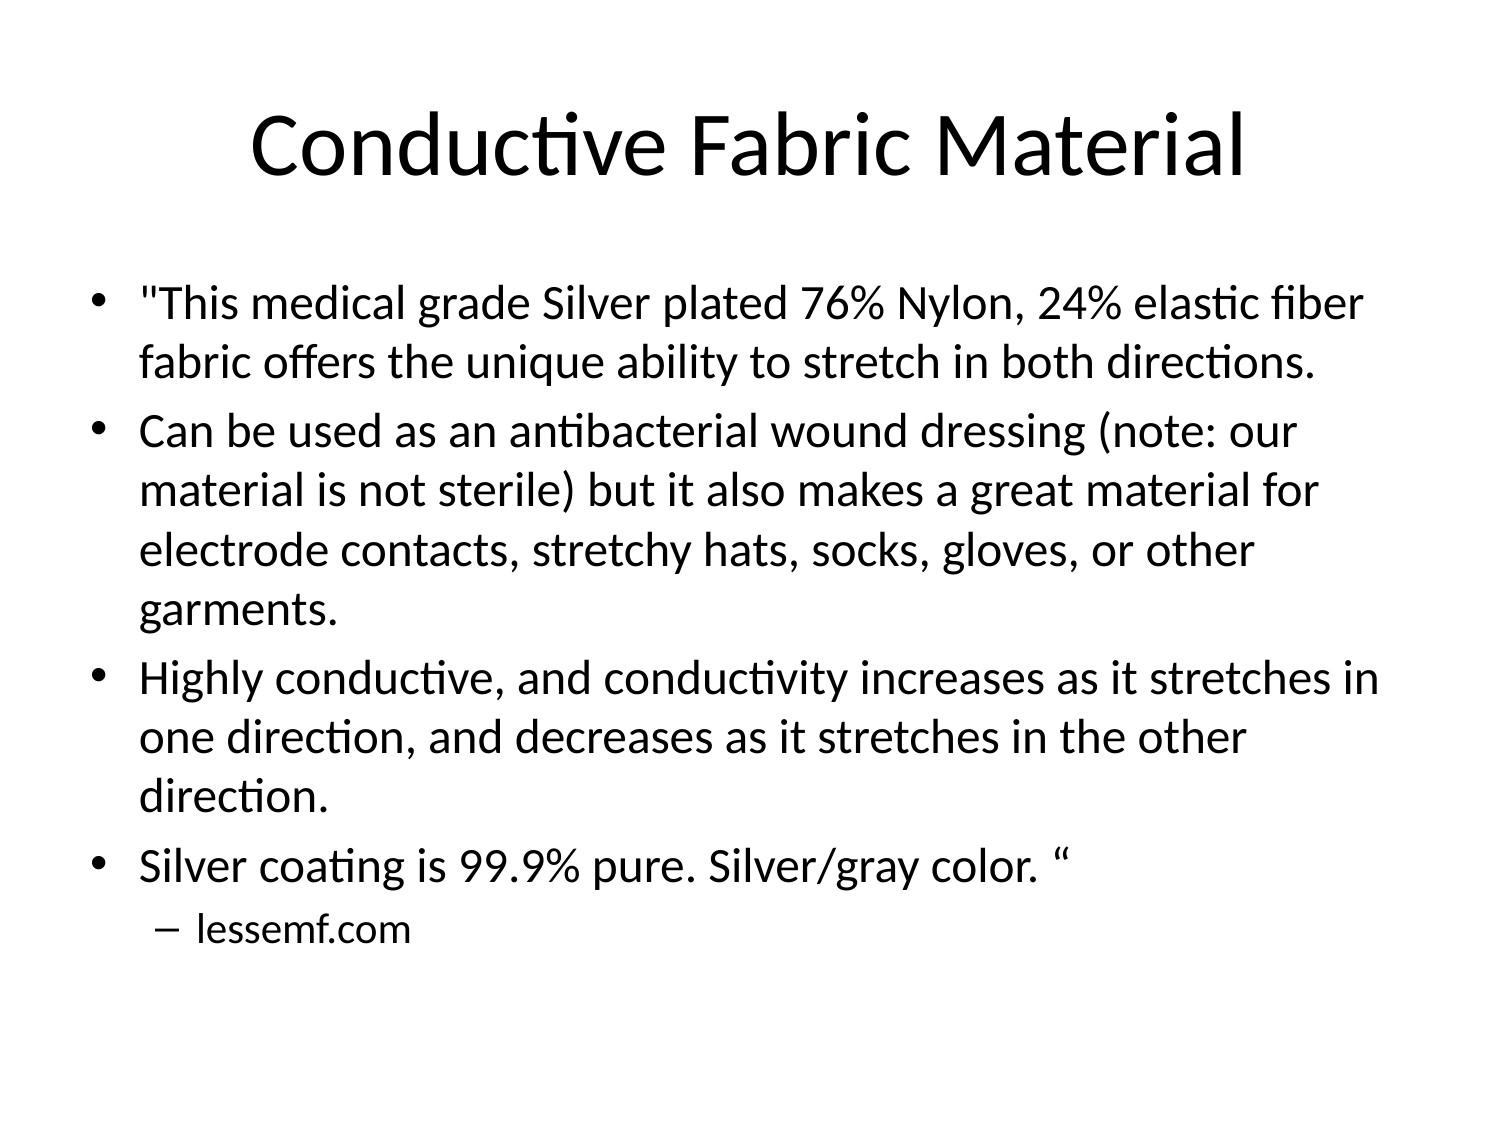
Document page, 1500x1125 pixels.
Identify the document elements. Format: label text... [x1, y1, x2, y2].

title Conductive Fabric Material [75, 45, 1425, 233]
list "This medical grade Silver plated 76% Nylon, 24% elastic fiber fabric offers the unique ability to stretch in both directions. Can be used as an antibacterial wound dressing (note: our material is not sterile) but it also makes a great material for electrode contacts, stretchy hats, socks, gloves, or other garments. Highly conductive, and conductivity increases as it stretches in one direction, and decreases as it stretches in the other direction. Silver coating is 99.9% pure. Silver/gray color. “ lessemf.com [75, 262, 1400, 1005]
